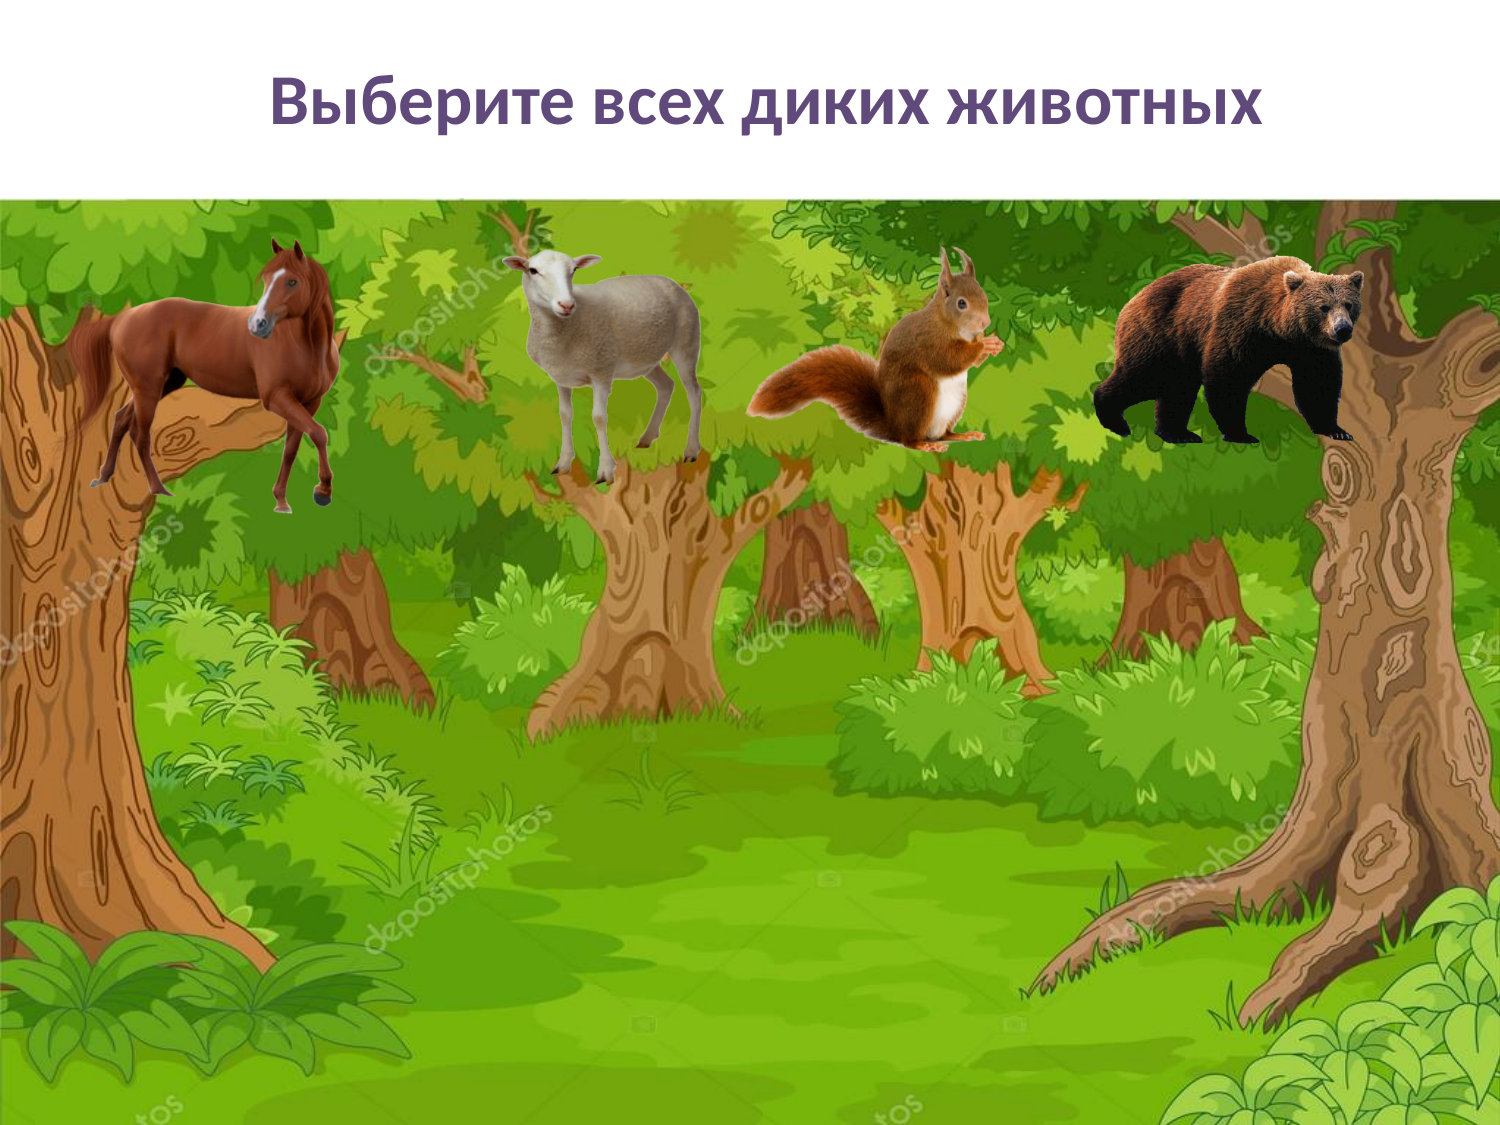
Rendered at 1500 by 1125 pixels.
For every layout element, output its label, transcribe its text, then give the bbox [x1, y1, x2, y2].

picture [0, 198, 1500, 1125]
title Выберите всех диких животных [75, 45, 1459, 196]
